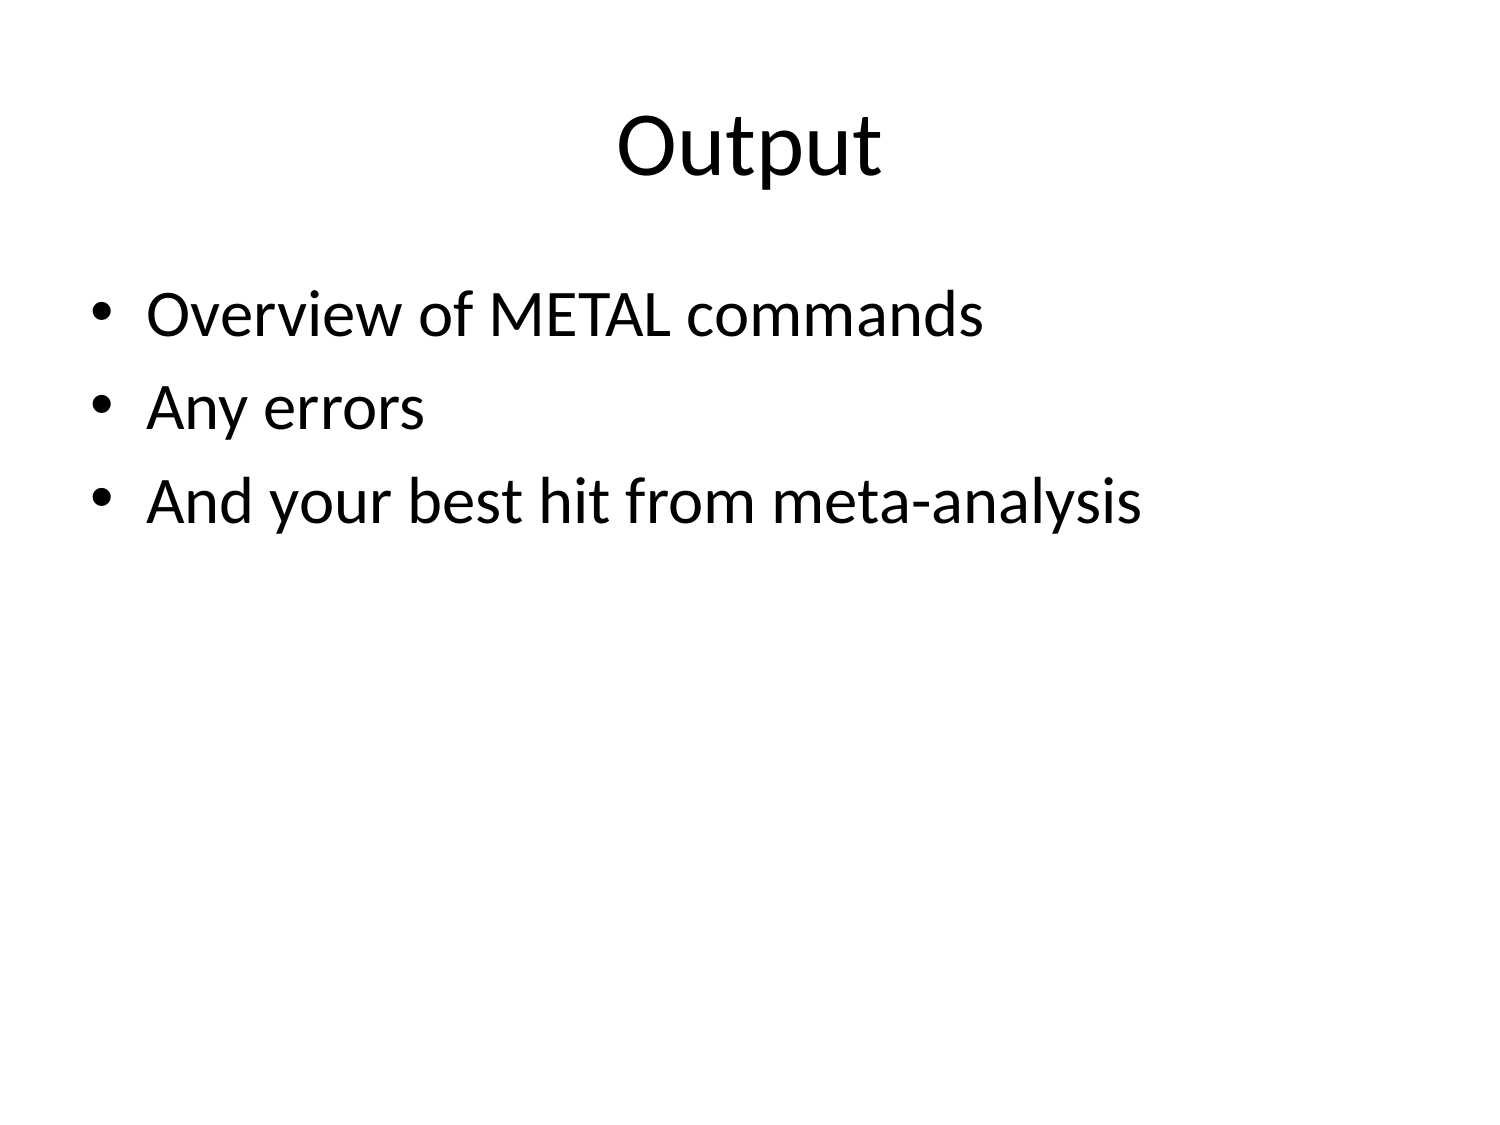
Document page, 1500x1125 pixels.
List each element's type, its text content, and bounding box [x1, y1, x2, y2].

title Output [75, 45, 1425, 233]
list Overview of METAL commands Any errors And your best hit from meta-analysis [75, 262, 1425, 1005]
